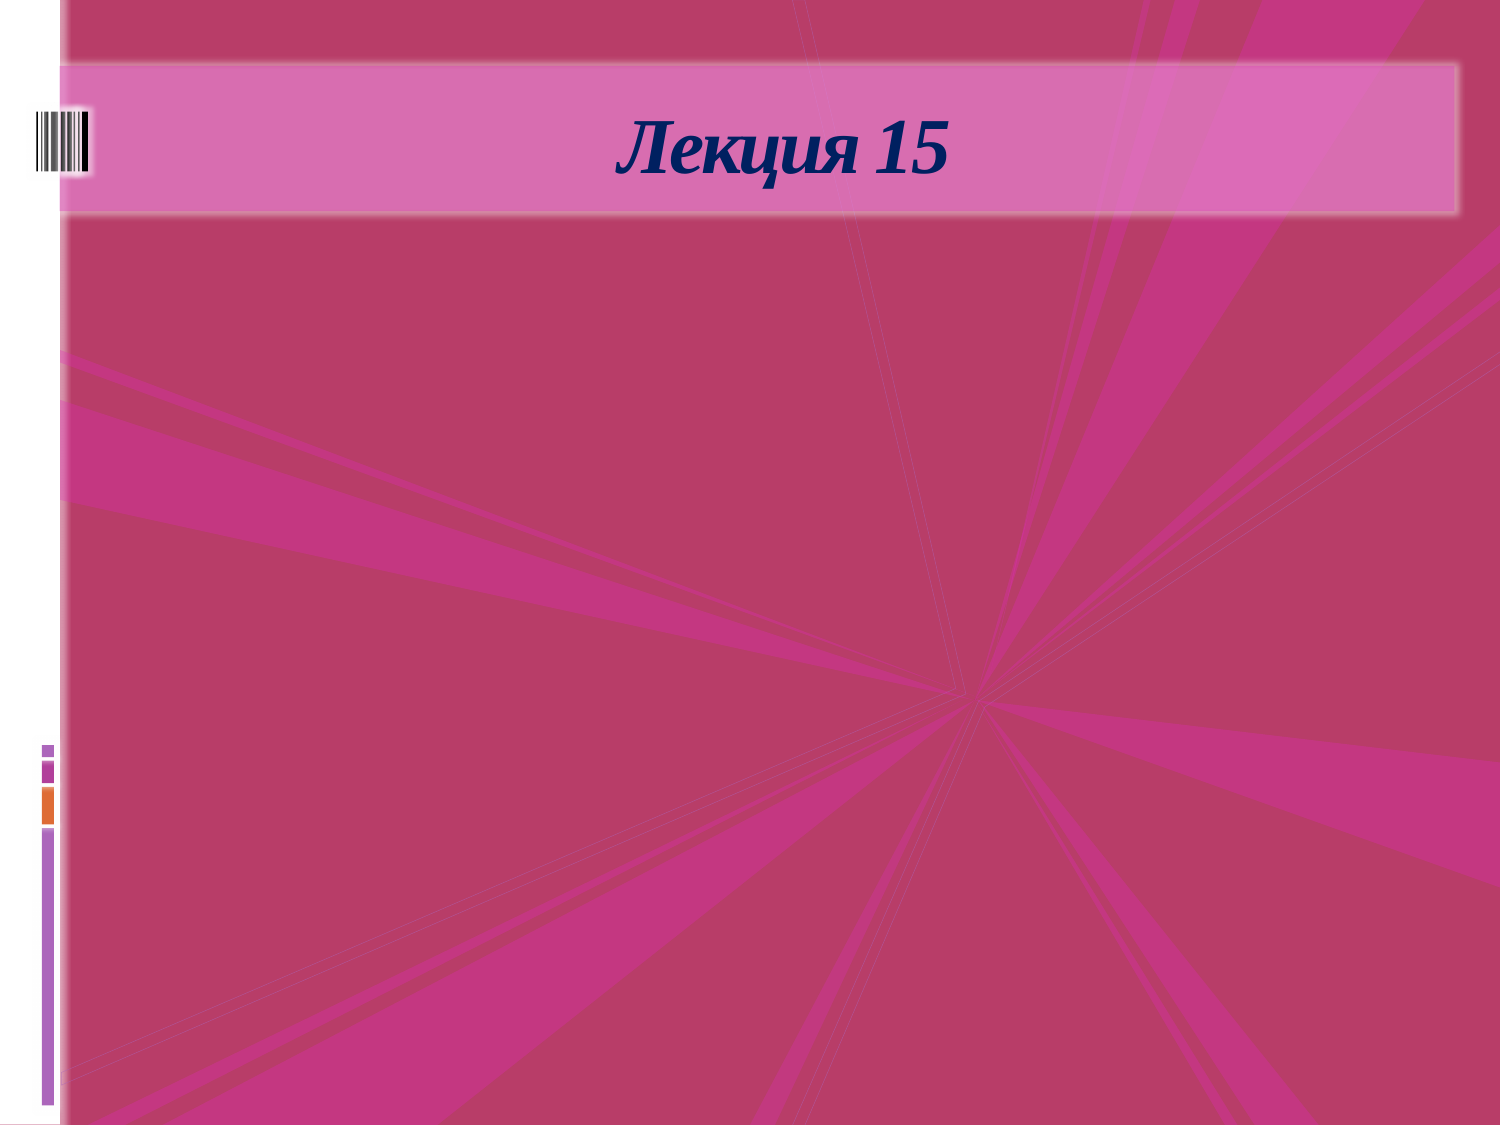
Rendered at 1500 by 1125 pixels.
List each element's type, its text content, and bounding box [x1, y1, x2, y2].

title Лекция 15 [115, 83, 1454, 212]
